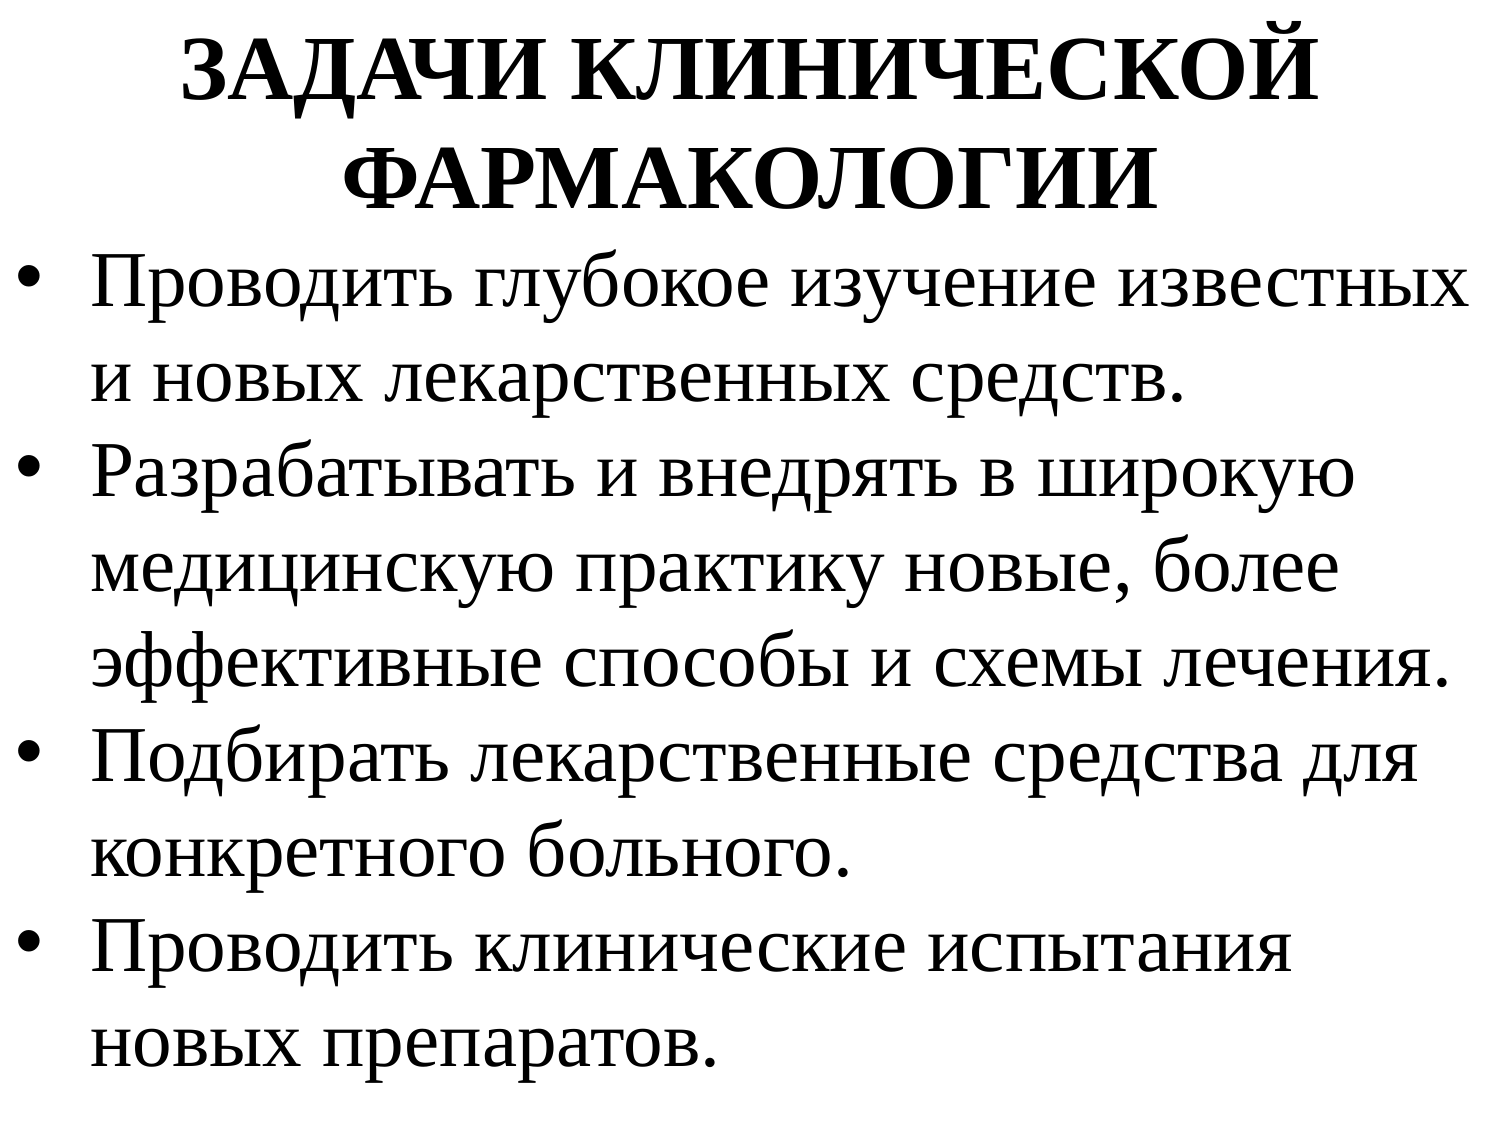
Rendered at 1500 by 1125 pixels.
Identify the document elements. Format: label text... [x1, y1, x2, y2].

text_box Проводить глубокое изучение известных и новых лекарственных средств. Разрабатывать и внедрять в широкую медицинскую практику новые, более эффективные способы и схемы лечения. Подбирать лекарственные средства для конкретного больного. Проводить клинические испытания новых препаратов. [0, 219, 1495, 1090]
text_box Задачи клинической фармакологии [0, 0, 1500, 235]
